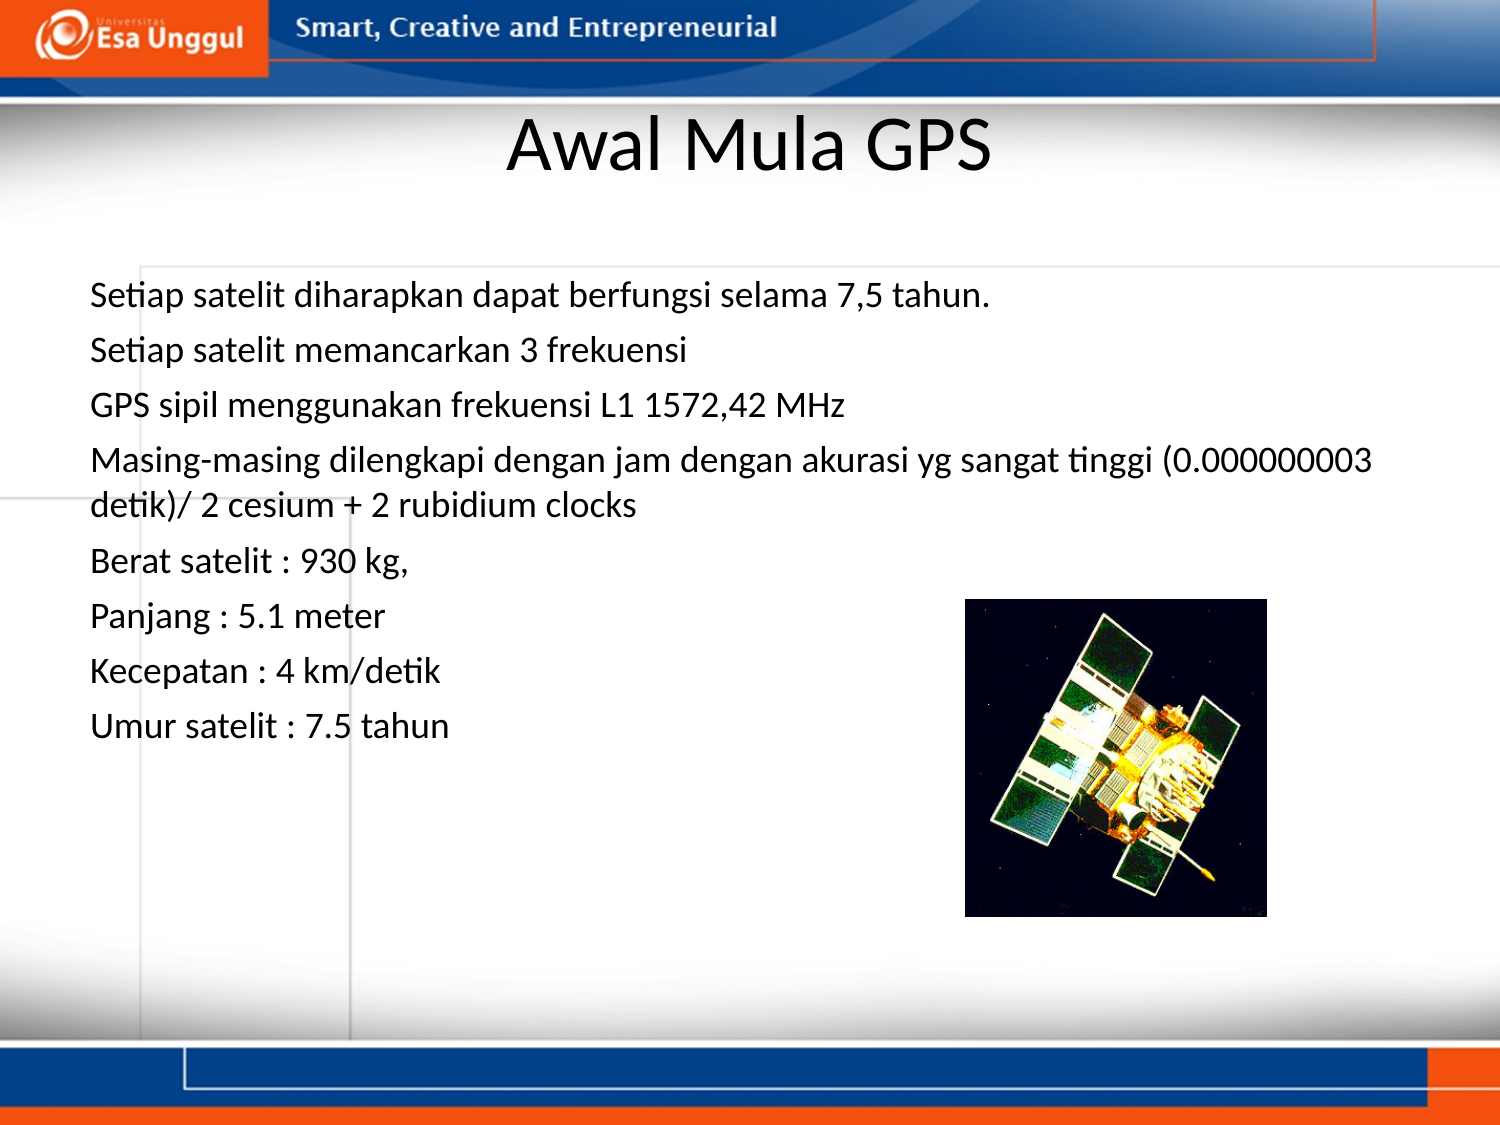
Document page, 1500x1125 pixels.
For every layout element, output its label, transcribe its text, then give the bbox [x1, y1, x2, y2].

title Awal Mula GPS [75, 45, 1425, 233]
picture [0, 0, 1500, 1125]
list Setiap satelit diharapkan dapat berfungsi selama 7,5 tahun. Setiap satelit memancarkan 3 frekuensi GPS sipil menggunakan frekuensi L1 1572,42 MHz Masing-masing dilengkapi dengan jam dengan akurasi yg sangat tinggi (0.000000003 detik)/ 2 cesium + 2 rubidium clocks Berat satelit : 930 kg, Panjang : 5.1 meter Kecepatan : 4 km/detik Umur satelit : 7.5 tahun [75, 262, 1425, 1005]
